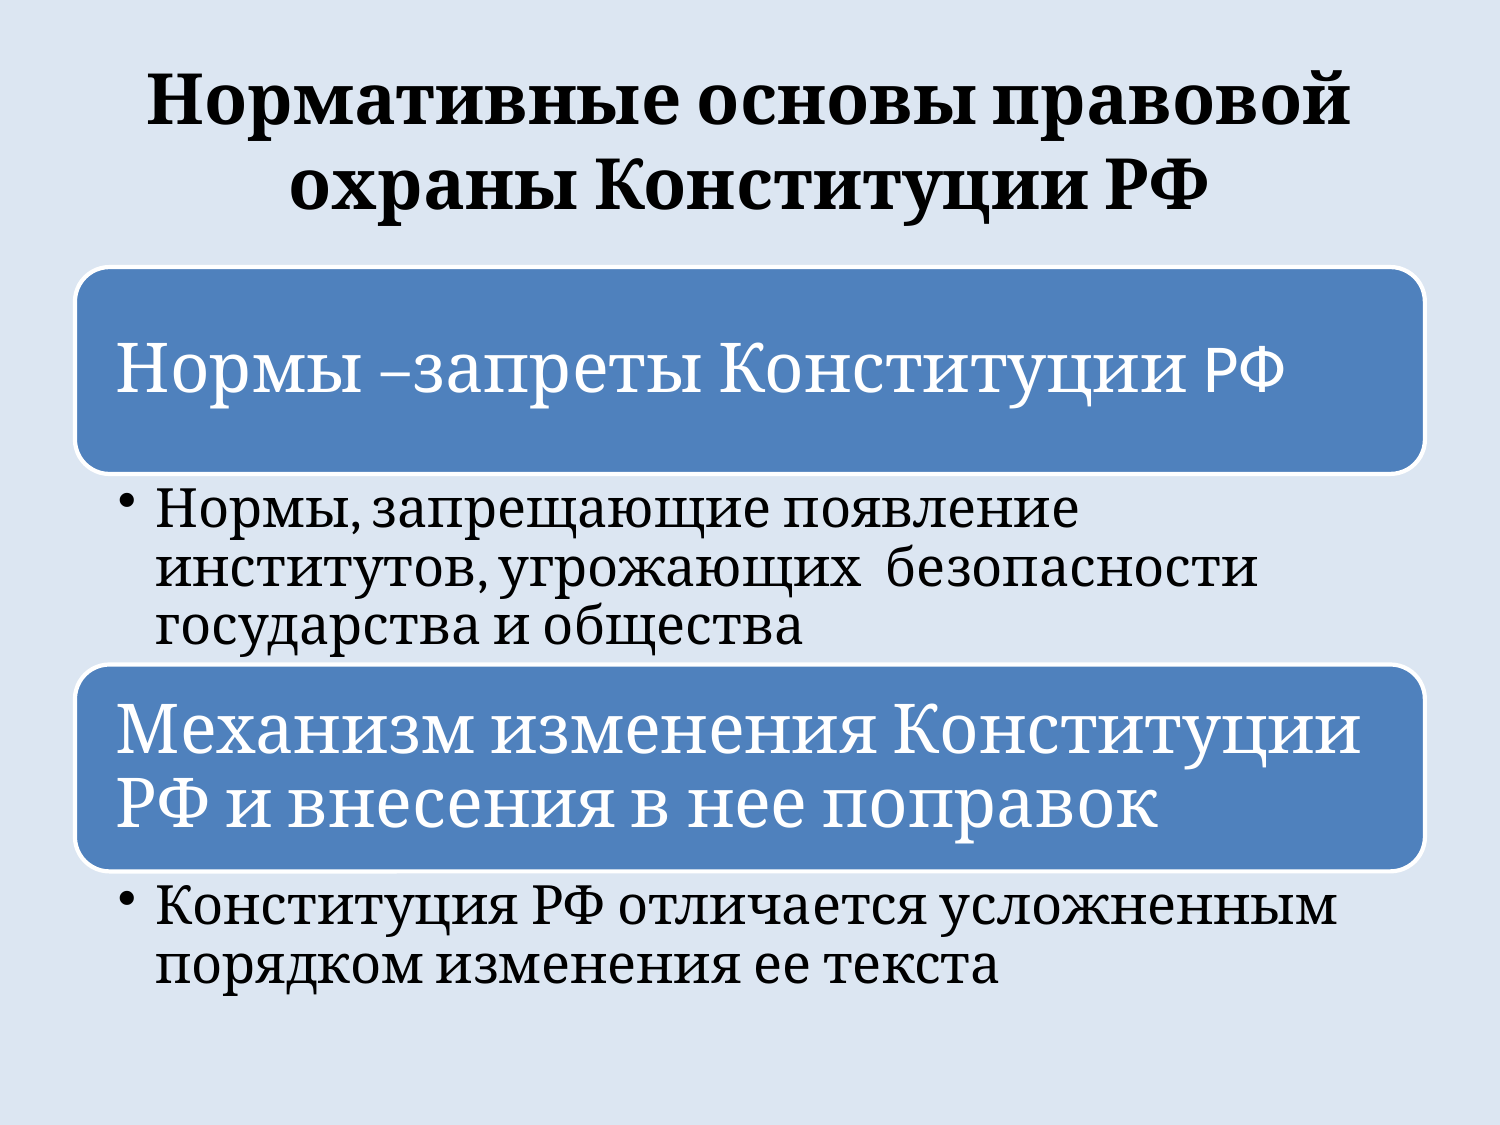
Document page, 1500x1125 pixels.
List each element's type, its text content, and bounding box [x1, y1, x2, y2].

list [74, 262, 1426, 1006]
title Нормативные основы правовой охраны Конституции РФ [75, 45, 1425, 233]
